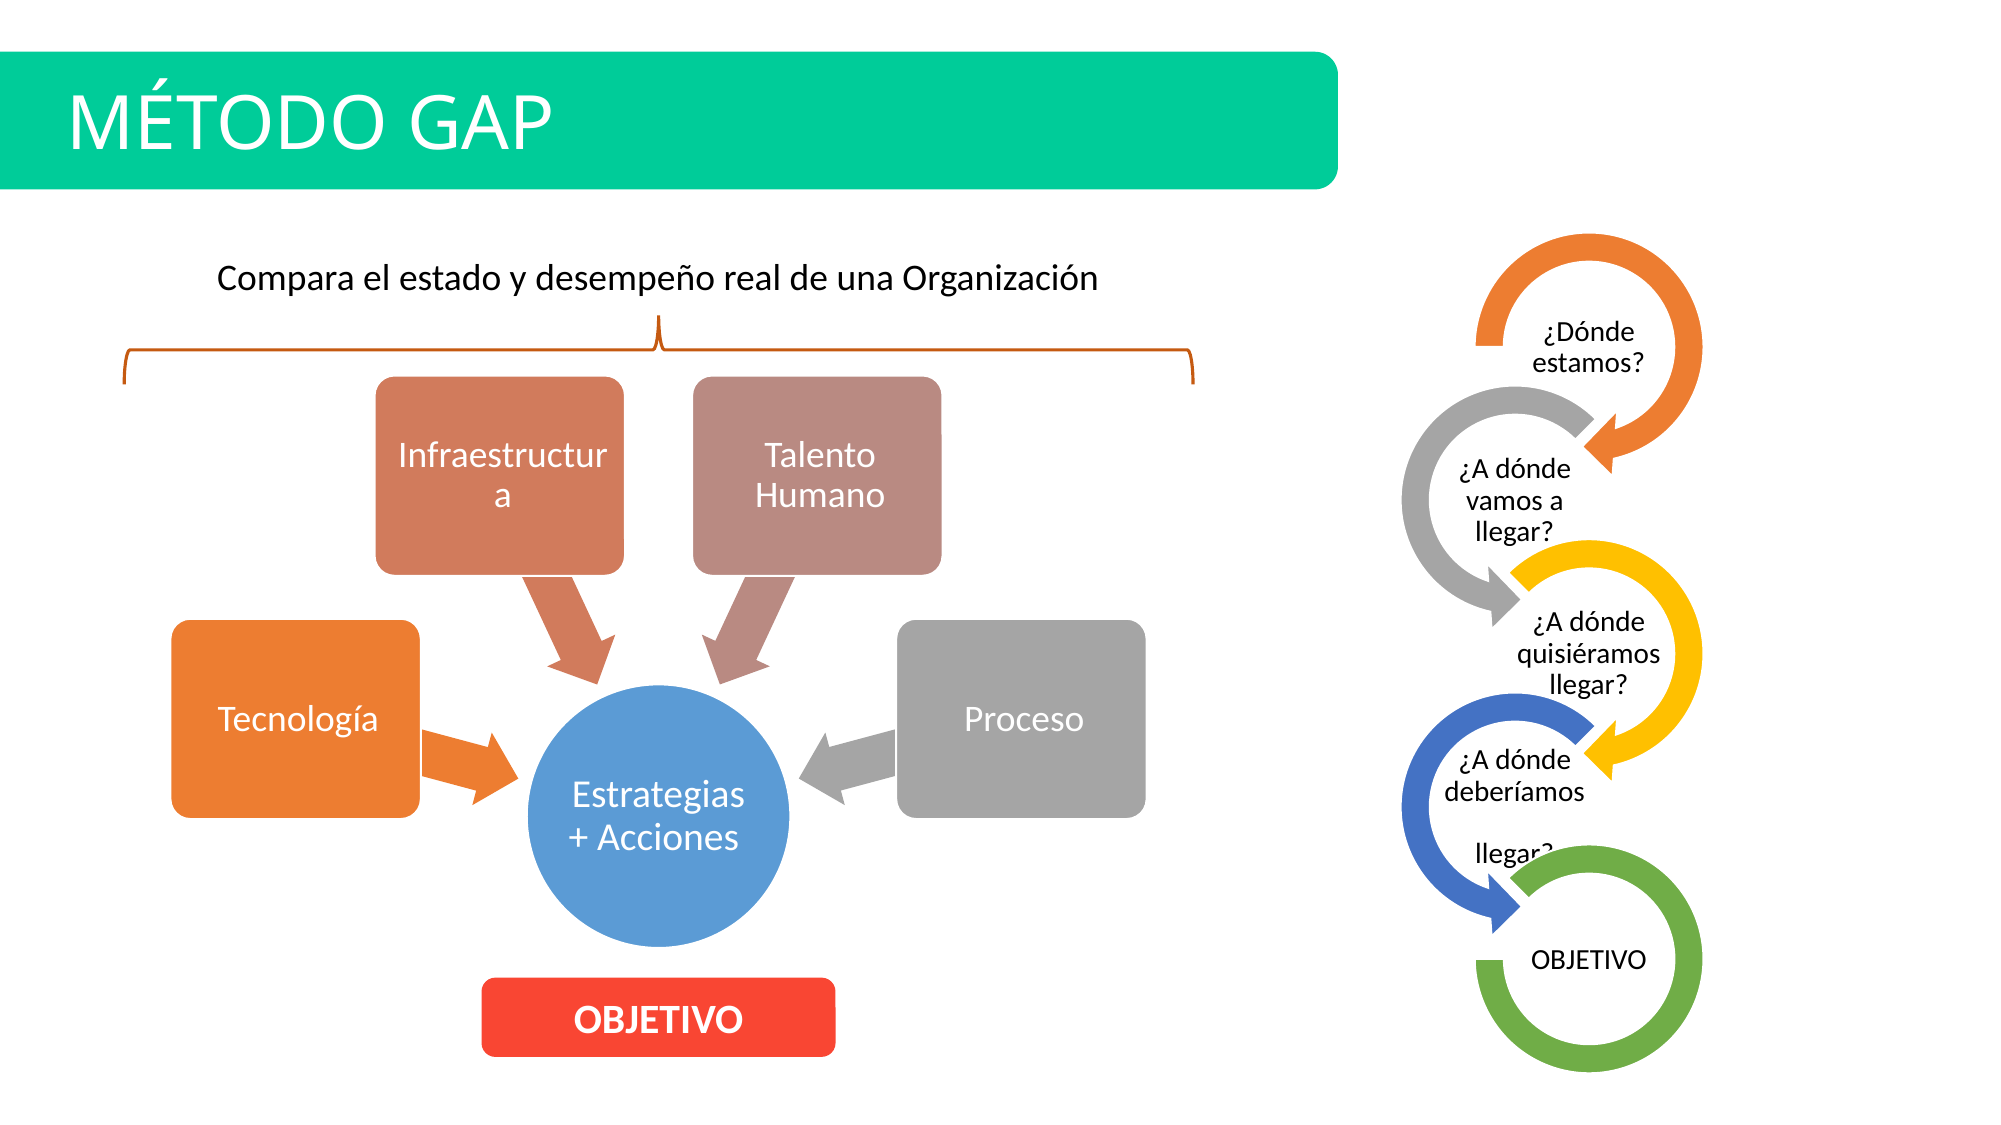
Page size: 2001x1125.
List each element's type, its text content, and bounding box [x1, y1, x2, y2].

text_box Compara el estado y desempeño real de una Organización [202, 245, 1115, 305]
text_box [1192, 213, 1912, 1074]
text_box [170, 321, 1147, 1002]
text_box [1147, 349, 1192, 385]
text_box MÉTODO GAP [51, 67, 1067, 173]
text_box [0, 50, 1339, 191]
text_box [123, 349, 170, 385]
text_box OBJETIVO [481, 1002, 836, 1057]
